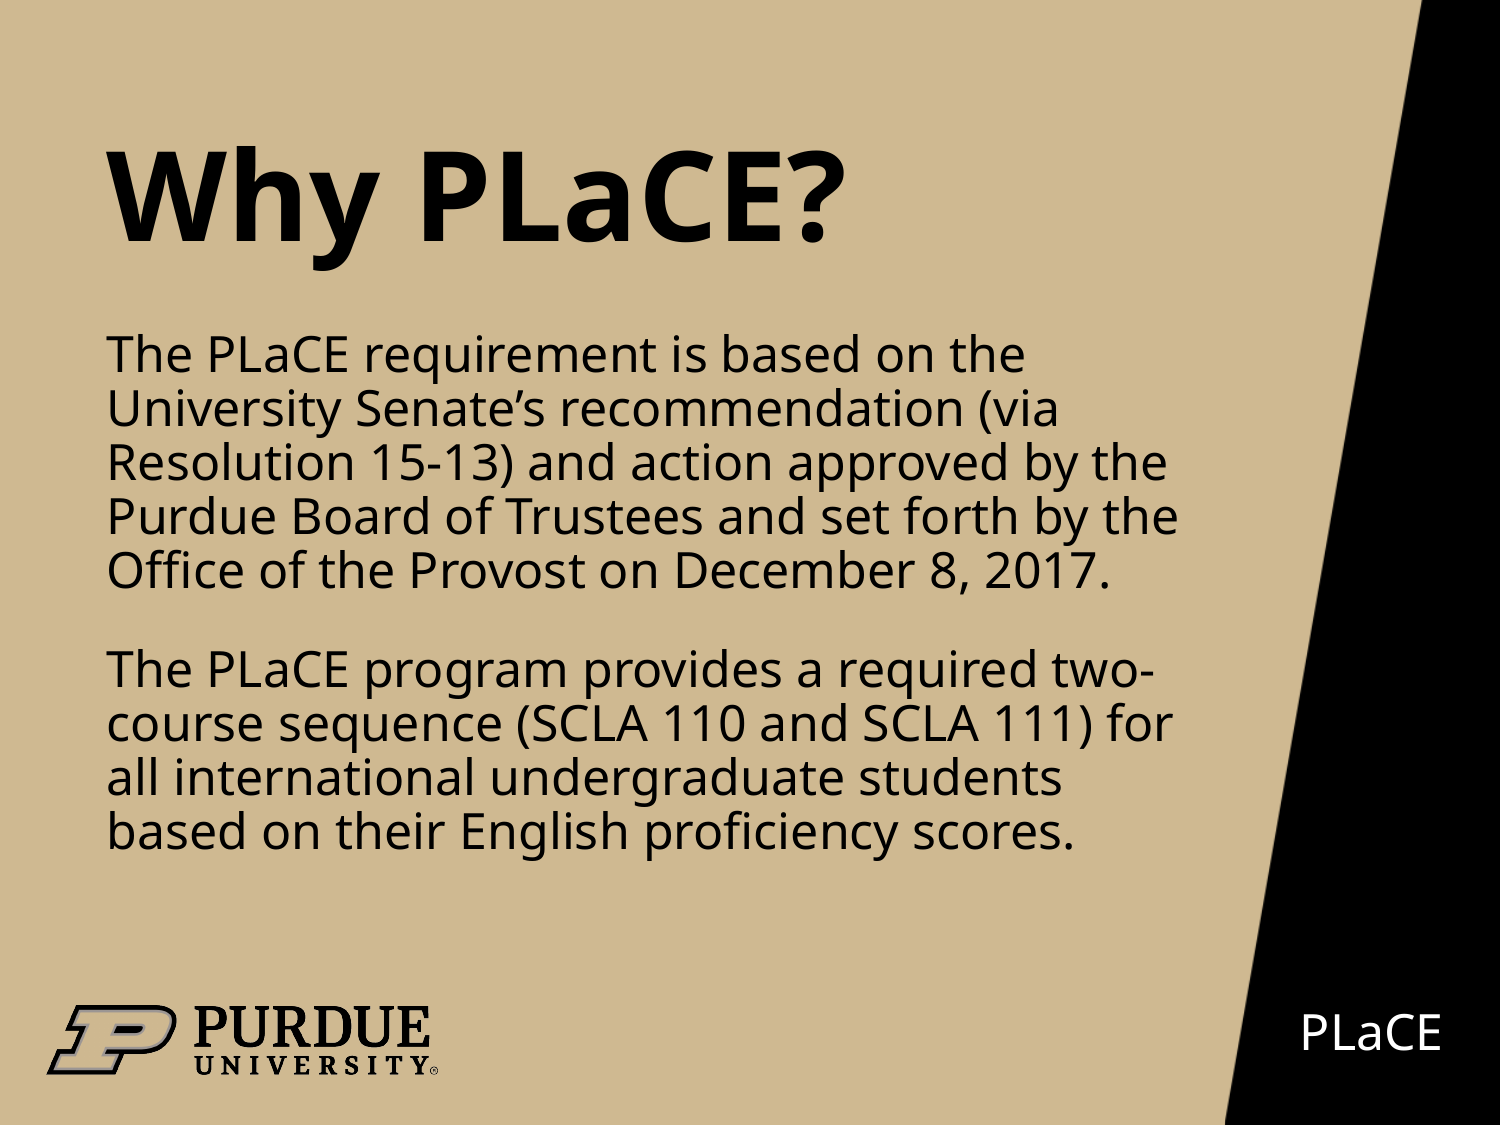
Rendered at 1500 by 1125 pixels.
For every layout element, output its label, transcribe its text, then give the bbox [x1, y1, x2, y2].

title Why PLaCE? [91, 68, 1367, 335]
text_box PLaCE [1285, 992, 1459, 1068]
subtitle The PLaCE requirement is based on the University Senate’s recommendation (via Resolution 15-13) and action approved by the Purdue Board of Trustees and set forth by the Office of the Provost on December 8, 2017. The PLaCE program provides a required two-course sequence (SCLA 110 and SCLA 111) for all international undergraduate students based on their English proficiency scores. [91, 321, 1199, 676]
picture [46, 1005, 438, 1075]
